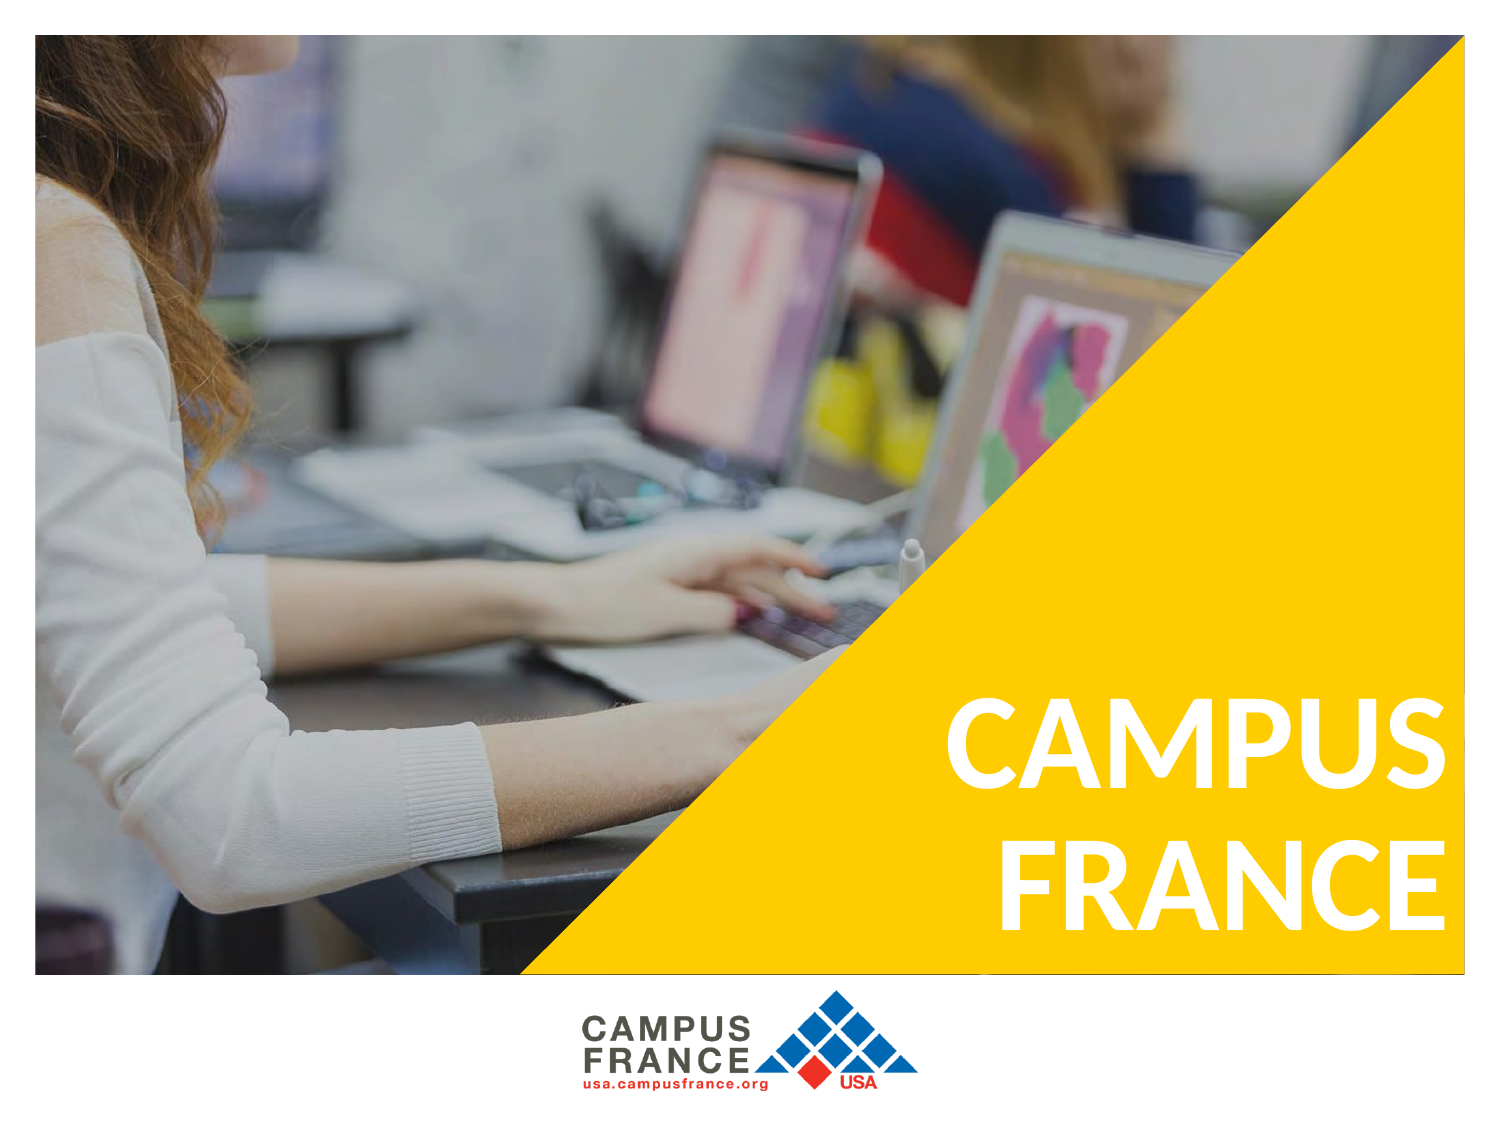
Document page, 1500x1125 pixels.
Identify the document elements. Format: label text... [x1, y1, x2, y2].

text_box CAMPUS FRANCE [587, 787, 1452, 958]
picture [582, 990, 918, 1091]
text_box [519, 35, 1465, 975]
text_box [35, 35, 1463, 975]
